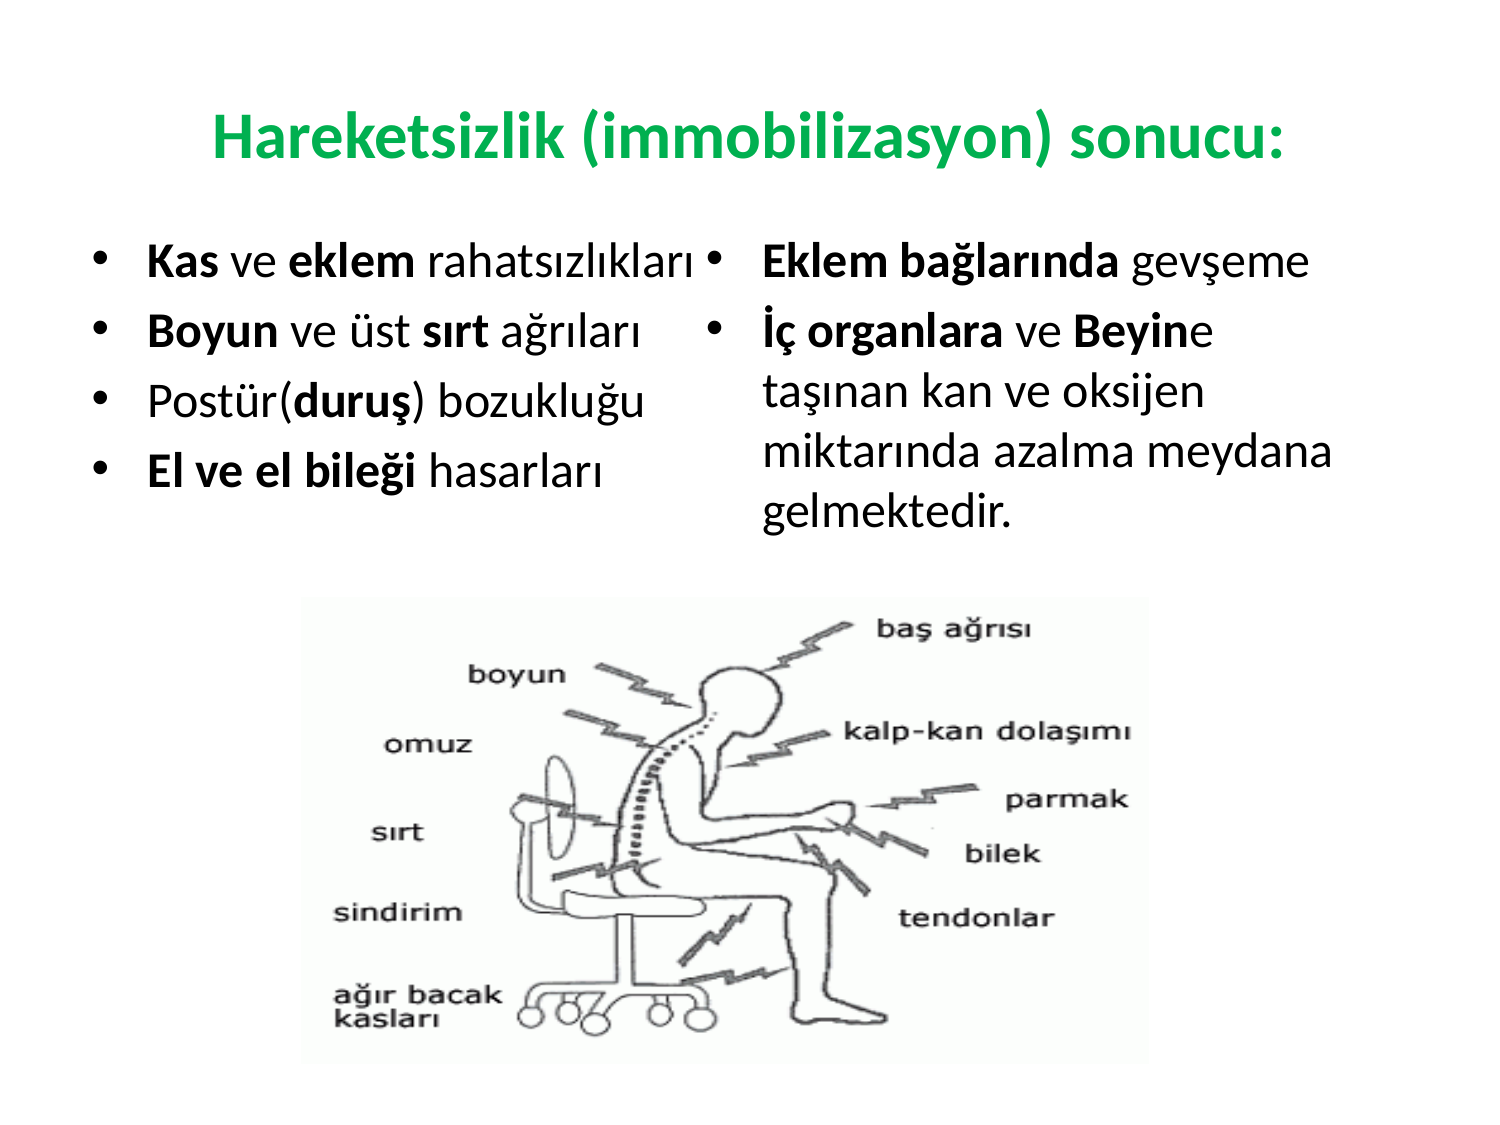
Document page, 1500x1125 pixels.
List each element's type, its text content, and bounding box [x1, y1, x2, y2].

text_box Kas ve eklem rahatsızlıkları Boyun ve üst sırt ağrıları Postür(duruş) bozukluğu El ve el bileği hasarları [76, 219, 690, 645]
text_box Hareketsizlik (immobilizasyon) sonucu: [75, 45, 1425, 220]
text_box Eklem bağlarında gevşeme İç organlara ve Beyine taşınan kan ve oksijen miktarında azalma meydana gelmektedir. [690, 219, 1354, 634]
picture [300, 597, 1149, 1064]
